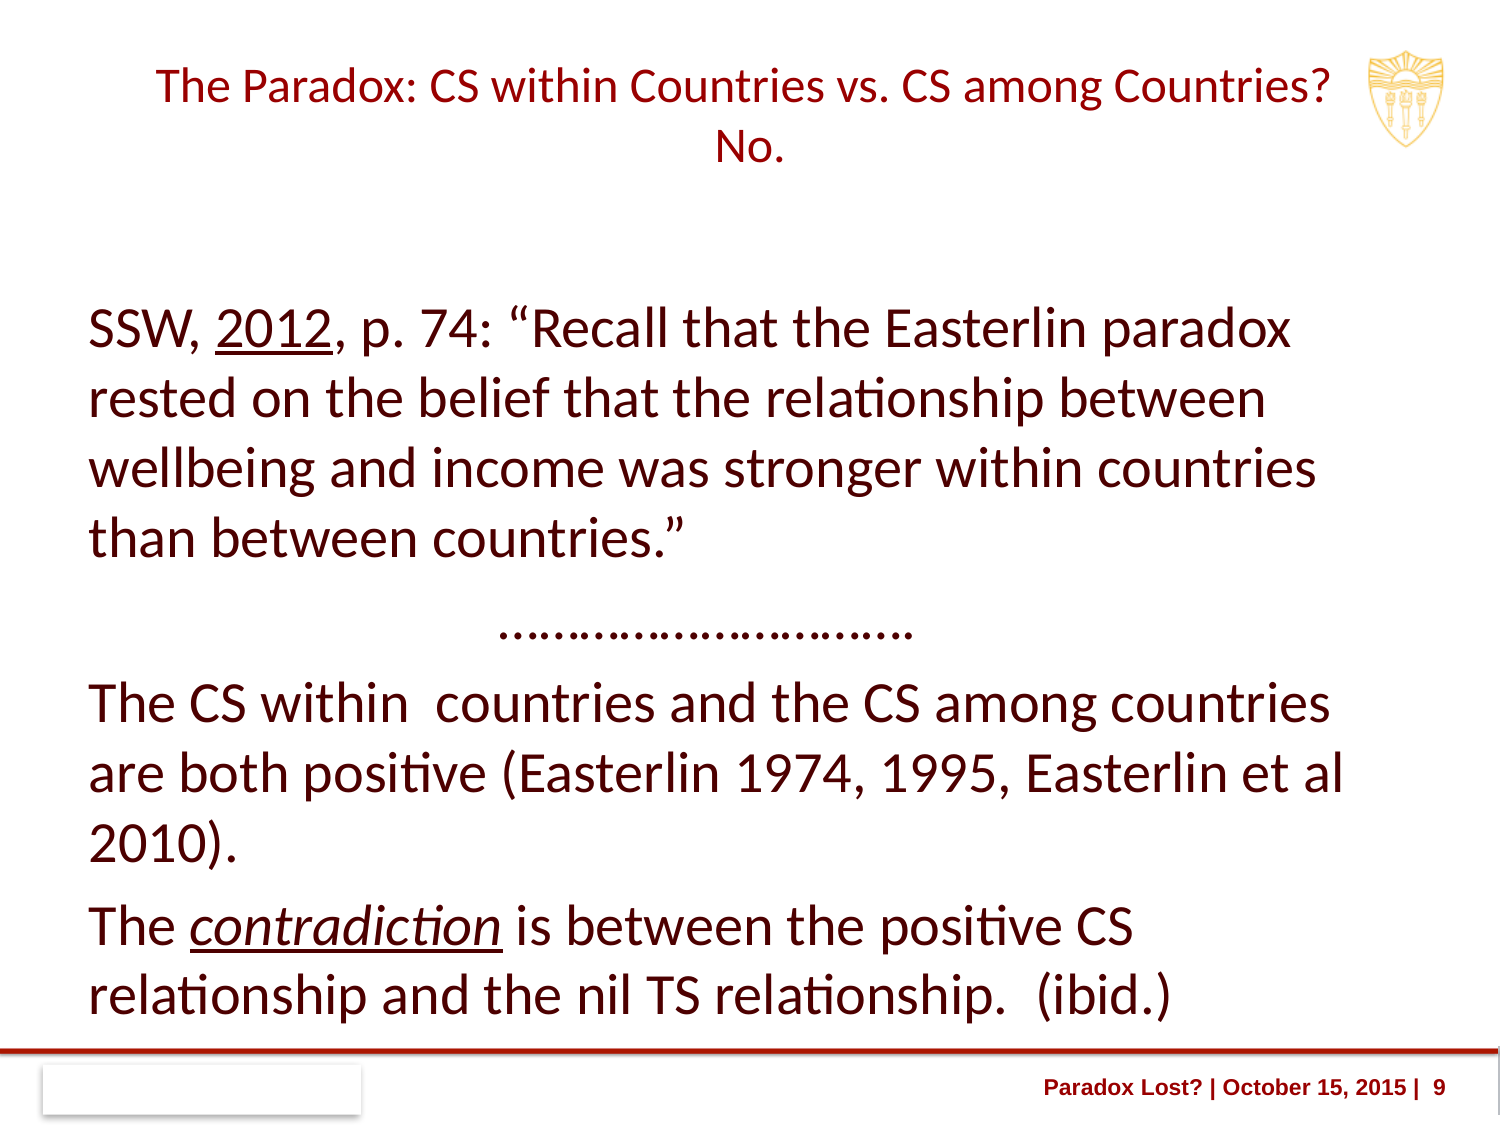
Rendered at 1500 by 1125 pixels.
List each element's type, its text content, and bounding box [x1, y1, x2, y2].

title The Paradox: CS within Countries vs. CS among Countries? No. [112, 45, 1388, 182]
picture [0, 1046, 1500, 1115]
list SSW, 2012, p. 74: “Recall that the Easterlin paradox rested on the belief that the relationship between wellbeing and income was stronger within countries than between countries.” …………………………. The CS within countries and the CS among countries are both positive (Easterlin 1974, 1995, Easterlin et al 2010). The contradiction is between the positive CS relationship and the nil TS relationship. (ibid.) [73, 199, 1426, 1014]
picture [1388, 49, 1449, 154]
